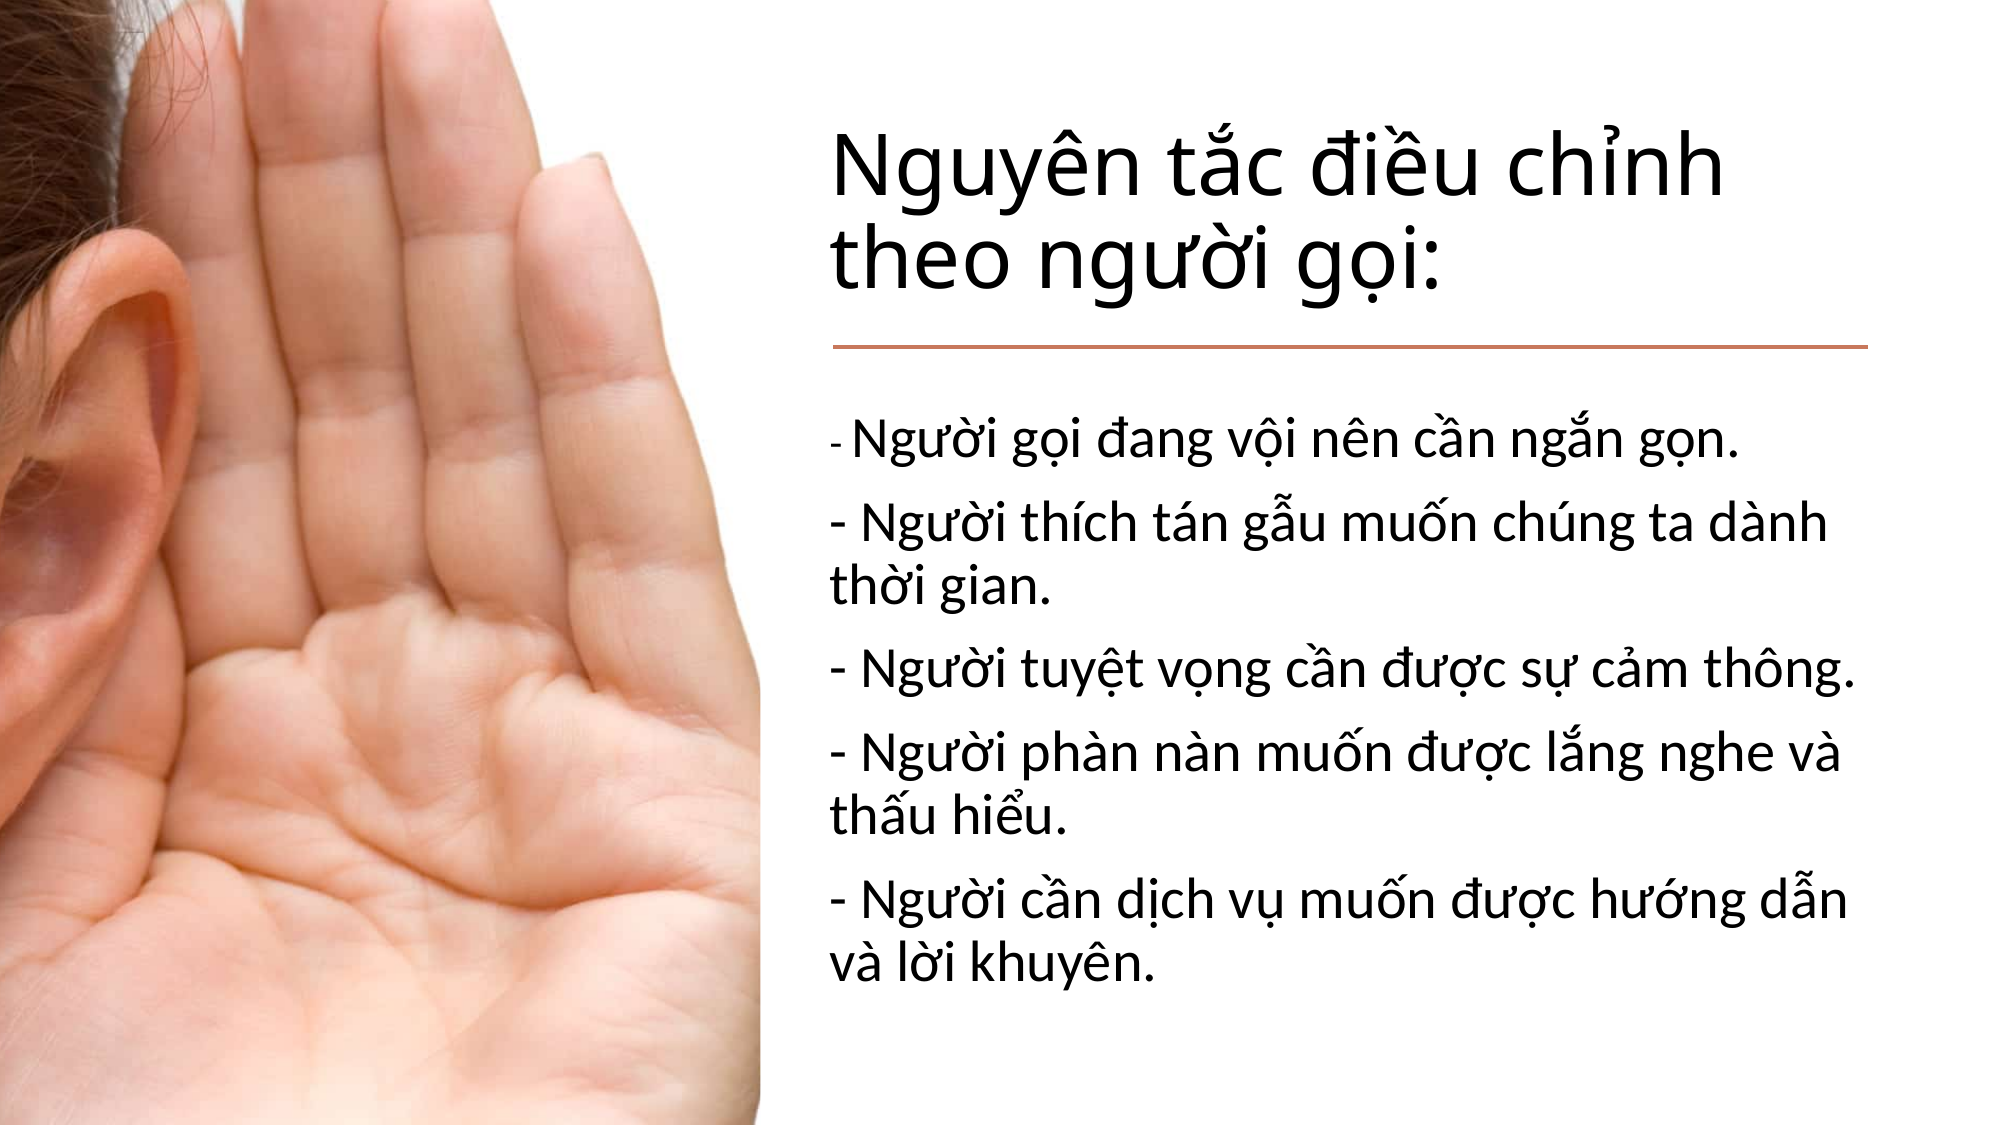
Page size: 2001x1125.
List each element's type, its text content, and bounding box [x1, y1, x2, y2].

list - Người gọi đang vội nên cần ngắn gọn. - Người thích tán gẫu muốn chúng ta dành thời gian. - Người tuyệt vọng cần được sự cảm thông. - Người phàn nàn muốn được lắng nghe và thấu hiểu. - Người cần dịch vụ muốn được hướng dẫn và lời khuyên. [814, 399, 1895, 1021]
title Nguyên tắc điều chỉnh theo người gọi: [814, 103, 1895, 315]
picture [0, 0, 761, 1125]
